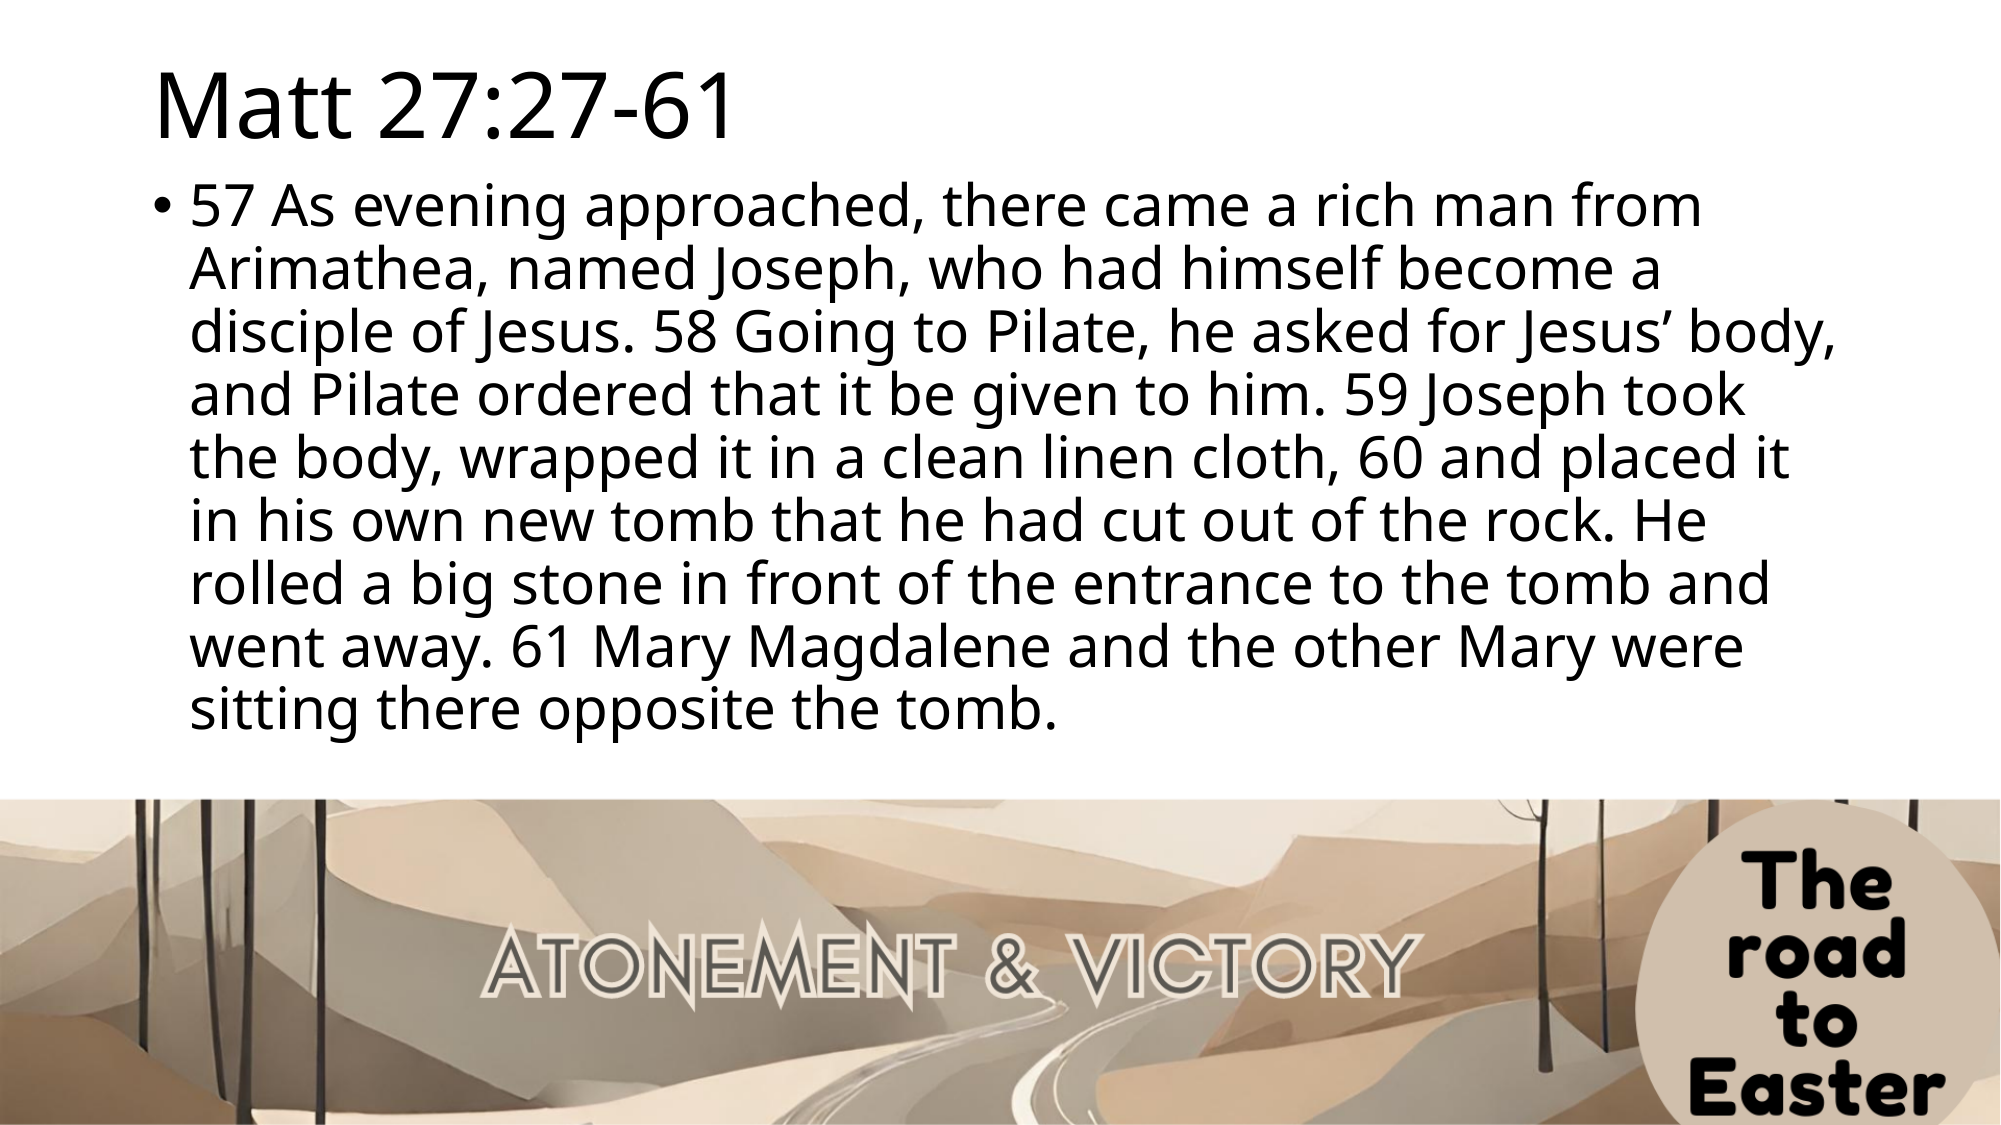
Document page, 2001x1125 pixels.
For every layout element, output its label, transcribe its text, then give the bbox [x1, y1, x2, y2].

picture [0, 0, 2001, 1125]
list 57 As evening approached, there came a rich man from Arimathea, named Joseph, who had himself become a disciple of Jesus. 58 Going to Pilate, he asked for Jesus’ body, and Pilate ordered that it be given to him. 59 Joseph took the body, wrapped it in a clean linen cloth, 60 and placed it in his own new tomb that he had cut out of the rock. He rolled a big stone in front of the entrance to the tomb and went away. 61 Mary Magdalene and the other Mary were sitting there opposite the tomb. [137, 168, 1863, 883]
title Matt 27:27-61 [137, 0, 1863, 168]
